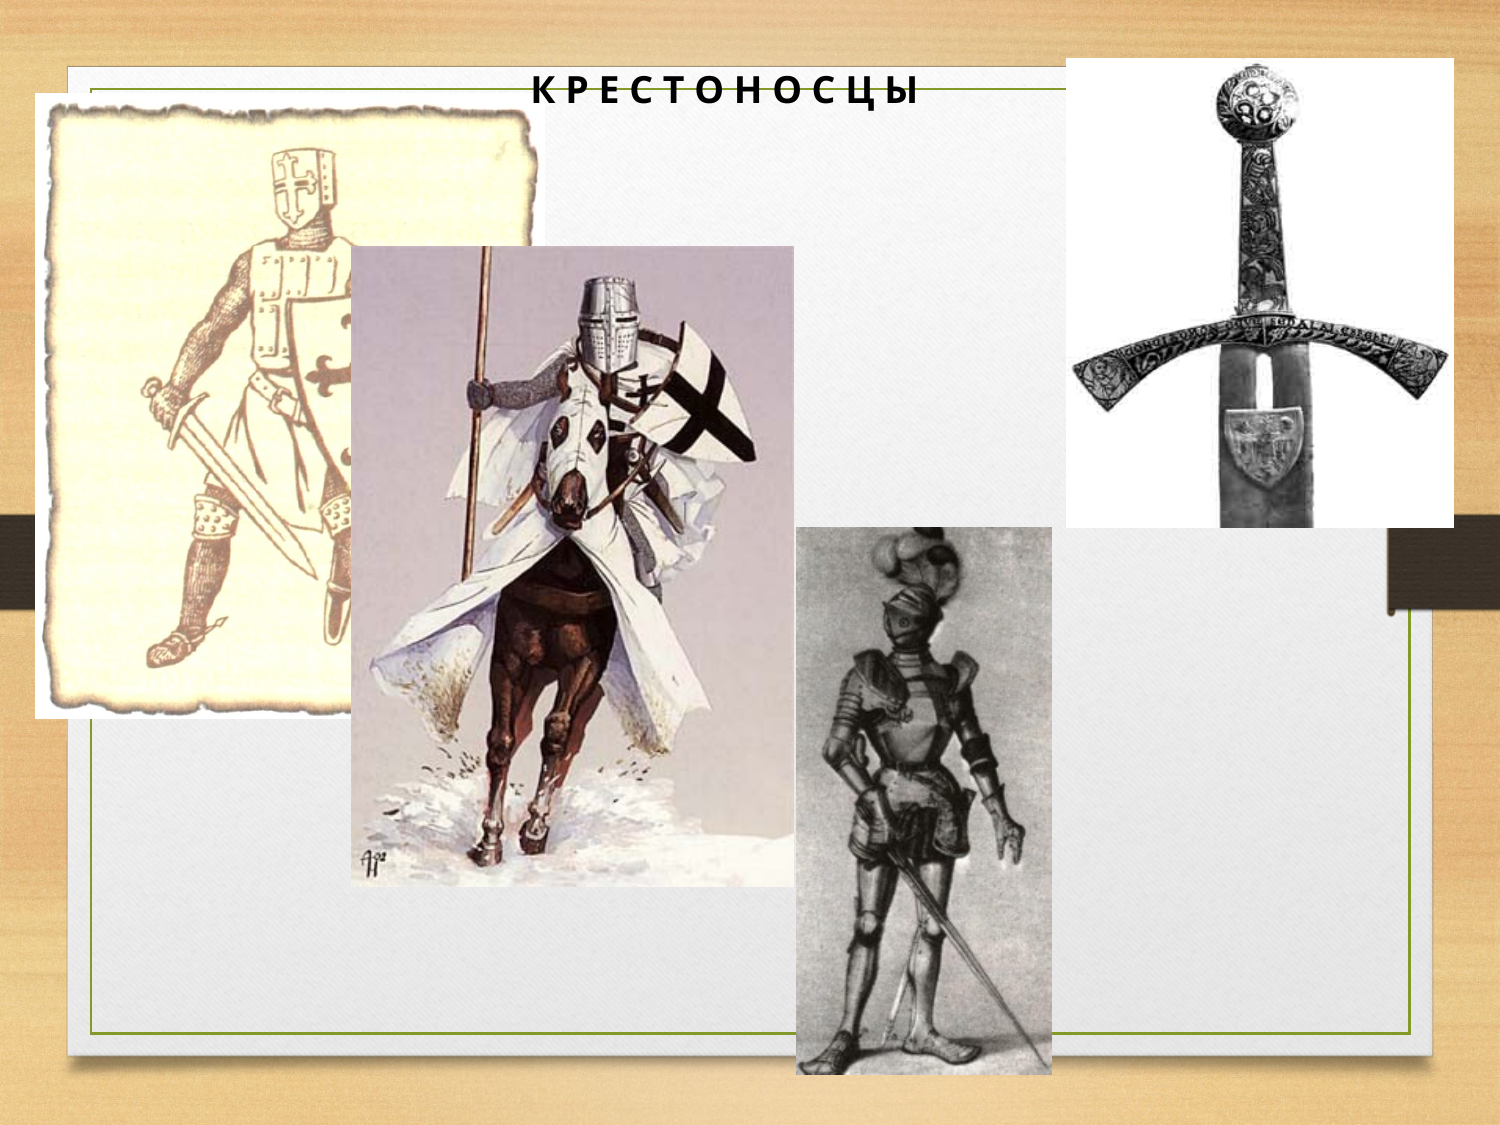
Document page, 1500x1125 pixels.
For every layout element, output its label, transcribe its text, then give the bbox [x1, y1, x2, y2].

text_box К Р Е С Т О Н О С Ц Ы [515, 58, 1055, 119]
picture [0, 0, 1500, 1125]
